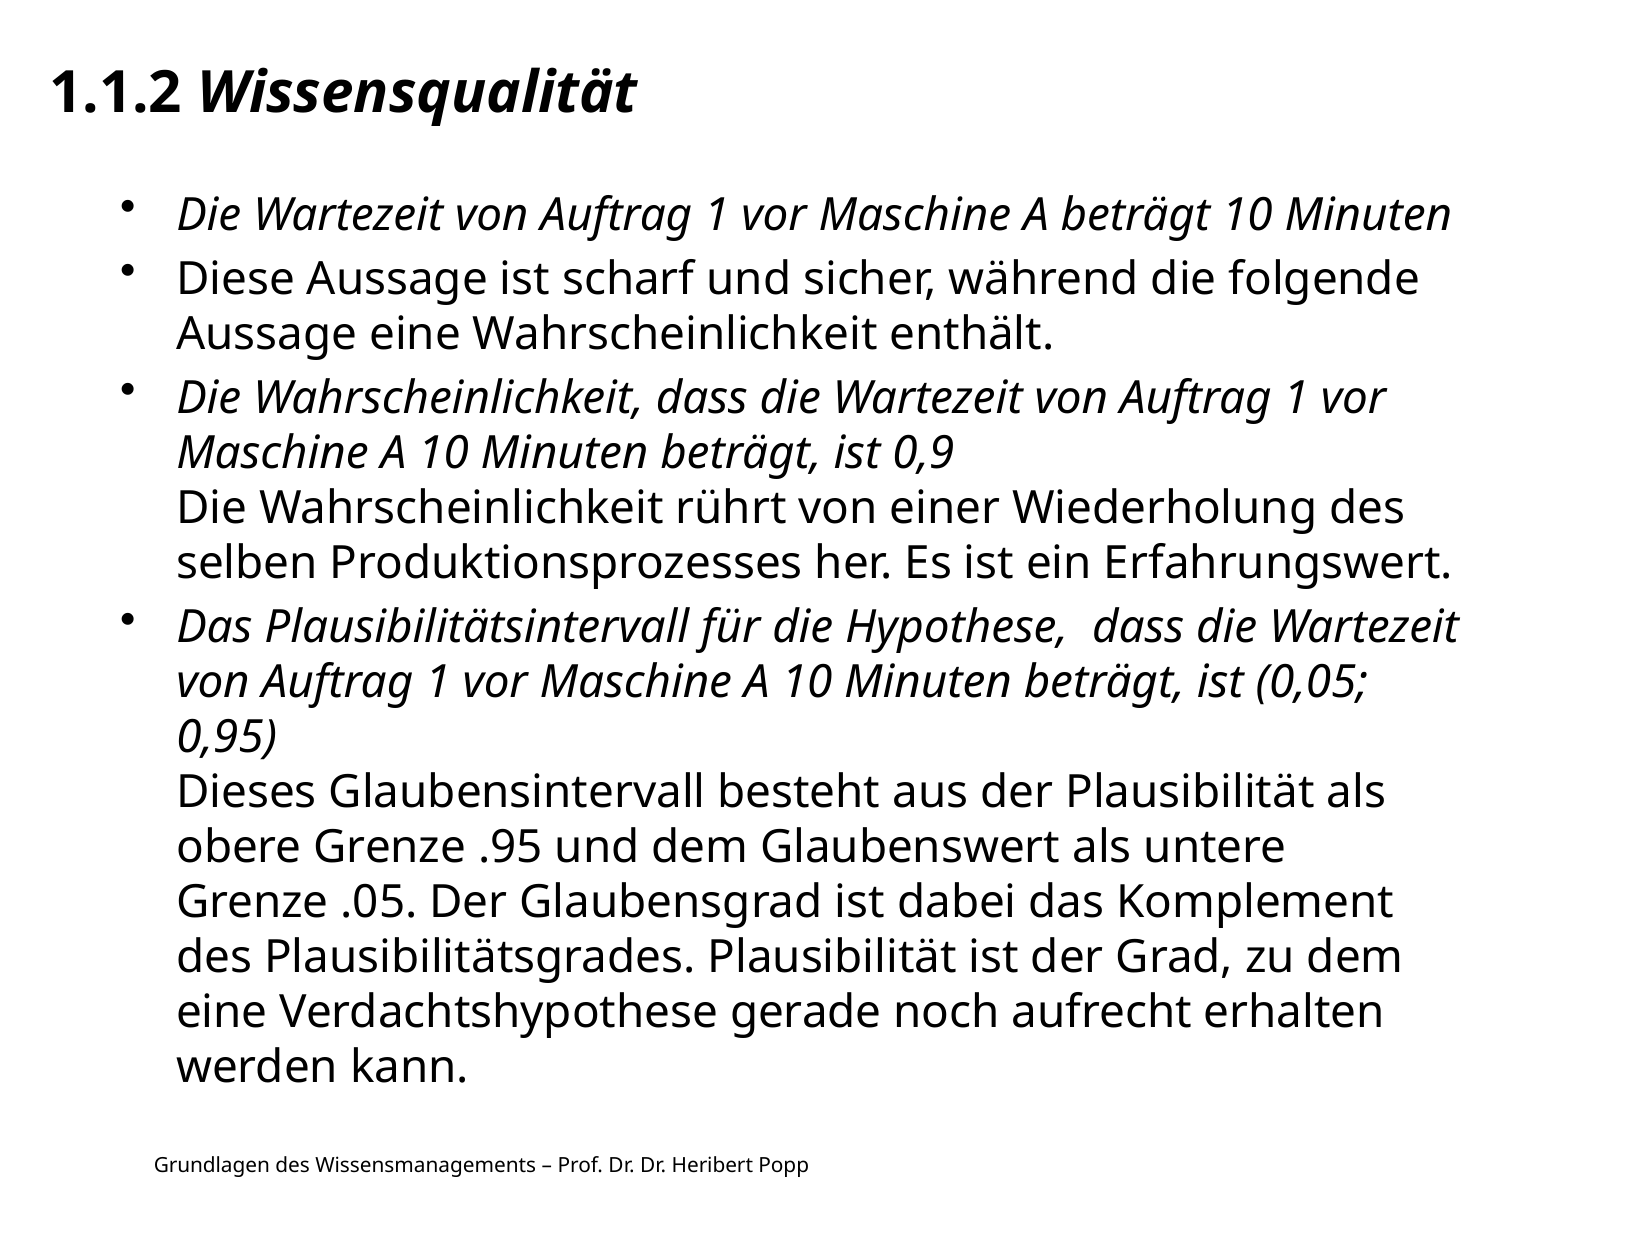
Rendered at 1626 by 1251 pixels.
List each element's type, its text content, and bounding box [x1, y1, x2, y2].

list Die Wartezeit von Auftrag 1 vor Maschine A beträgt 10 Minuten Diese Aussage ist scharf und sicher, während die folgende Aussage eine Wahrscheinlichkeit enthält. Die Wahrscheinlichkeit, dass die Wartezeit von Auftrag 1 vor Maschine A 10 Minuten beträgt, ist 0,9 Die Wahrscheinlichkeit rührt von einer Wiederholung des selben Produktionsprozesses her. Es ist ein Erfahrungswert. Das Plausibilitätsintervall für die Hypothese, dass die Wartezeit von Auftrag 1 vor Maschine A 10 Minuten beträgt, ist (0,05; 0,95) Dieses Glaubensintervall besteht aus der Plausibilität als obere Grenze .95 und dem Glaubenswert als untere Grenze .05. Der Glaubensgrad ist dabei das Komplement des Plausibilitätsgrades. Plausibilität ist der Grad, zu dem eine Verdachtshypothese gerade noch aufrecht erhalten werden kann. [103, 175, 1486, 927]
title 1.1.2 Wissensqualität [32, 45, 1428, 122]
